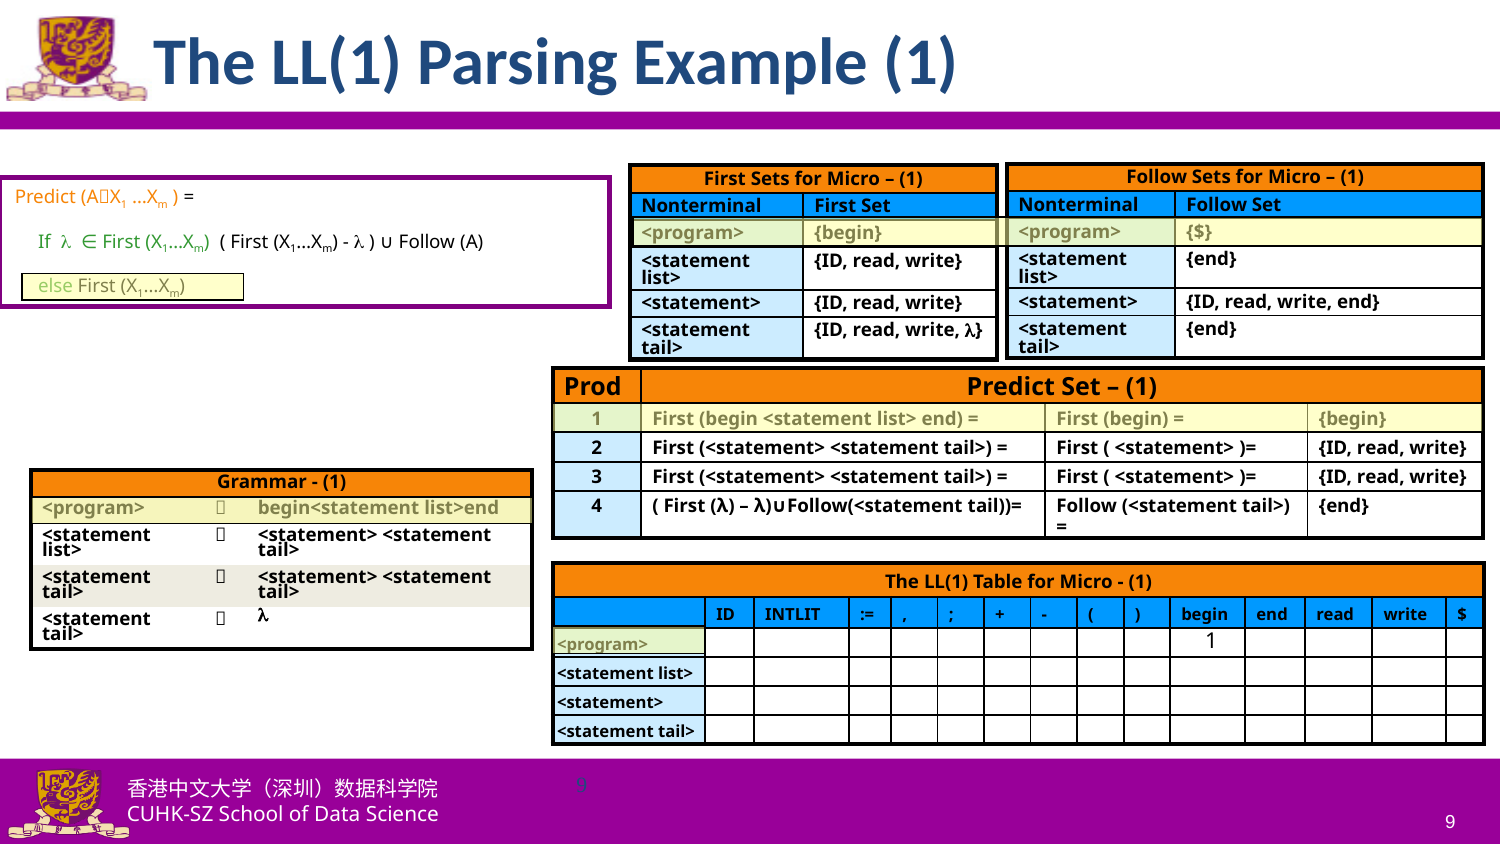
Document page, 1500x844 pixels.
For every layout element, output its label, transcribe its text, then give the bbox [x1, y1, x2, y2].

table_cell [1447, 716, 1482, 742]
table_cell [1125, 687, 1169, 714]
table_cell [850, 658, 890, 685]
table_cell INTLIT [755, 598, 848, 627]
table_cell [755, 687, 848, 714]
table_cell [1078, 658, 1123, 685]
table_cell [1171, 629, 1190, 656]
table_cell [1171, 658, 1244, 685]
table_cell [1078, 716, 1123, 742]
table_cell [1447, 629, 1482, 656]
table_cell  [247, 607, 530, 647]
table_cell [1031, 658, 1076, 685]
table_cell [1125, 629, 1169, 656]
table_cell [1125, 716, 1169, 742]
table_cell <statement> [1009, 289, 1174, 315]
table_cell [850, 716, 890, 742]
table_header Predict Set – (1) [642, 370, 1481, 402]
table_cell <statement list> [555, 658, 704, 685]
table_cell ( [1078, 598, 1123, 627]
table_cell 2 [555, 433, 640, 461]
table_cell <statement> [632, 291, 802, 316]
table_cell [1373, 629, 1445, 656]
table_header The LL(1) Table for Micro - (1) [555, 565, 1482, 596]
table_cell [938, 629, 983, 656]
table_cell [850, 629, 890, 656]
table_cell {ID, read, write} [804, 291, 995, 316]
table_cell [1246, 658, 1304, 685]
table_cell [755, 629, 848, 656]
table_cell [1373, 716, 1445, 742]
table_cell {ID, read, write} [804, 248, 995, 289]
table_header Grammar - (1) [33, 472, 530, 496]
table_cell Nonterminal [1009, 192, 1174, 217]
text_box Predict (AX1 …Xm ) = If  ∈ First (X1…Xm) ( First (X1…Xm) -  ) ∪ Follow (A) else First (X1…Xm) [0, 177, 610, 307]
table_cell  [204, 607, 247, 647]
table_cell read [1306, 598, 1371, 627]
table_cell <statement> <statement tail> [247, 524, 530, 565]
table_cell [892, 629, 937, 656]
table_cell - [1031, 598, 1076, 627]
table_cell [706, 629, 753, 656]
table_cell <statement tail> [33, 607, 204, 647]
table_cell First ( <statement> )= [1046, 433, 1307, 461]
table_cell + [985, 598, 1030, 627]
text_box [552, 626, 705, 654]
table_cell [1447, 658, 1482, 685]
table_cell  [204, 565, 247, 607]
table_cell [1078, 687, 1123, 714]
table_cell [1246, 687, 1304, 714]
table_cell <statement list> [33, 524, 204, 565]
table_cell [1306, 658, 1371, 685]
table_cell [892, 716, 937, 742]
picture [5, 15, 152, 101]
table_cell <statement tail> [632, 318, 802, 357]
text_box 1 [1190, 619, 1233, 660]
table_cell [755, 658, 848, 685]
table_cell [1078, 629, 1123, 656]
table_cell [706, 716, 753, 742]
table_cell [1171, 687, 1244, 714]
text_box [22, 273, 244, 300]
table_cell First (<statement> <statement tail>) = [642, 433, 1044, 461]
table_cell [985, 658, 1030, 685]
table_cell [938, 658, 983, 685]
table_cell [1373, 687, 1445, 714]
text_box [30, 497, 533, 524]
text_box [552, 403, 1483, 432]
table_cell <statement tail> [555, 716, 704, 742]
slide_number 9 [1120, 802, 1471, 844]
table_cell {ID, read, write} [1308, 463, 1481, 490]
table_cell [1031, 716, 1076, 742]
table_cell {ID, read, write, end} [1176, 289, 1481, 315]
table_cell First ( <statement> )= [1046, 463, 1307, 490]
table_cell [1031, 687, 1076, 714]
table_cell {end} [1308, 492, 1481, 536]
table_cell {end} [1176, 316, 1481, 356]
table_cell Nonterminal [632, 194, 802, 219]
table_cell , [892, 598, 937, 627]
table_cell [1125, 658, 1169, 685]
table_cell [938, 716, 983, 742]
table_cell [1031, 629, 1076, 656]
table_cell [892, 687, 937, 714]
table_cell [1246, 716, 1304, 742]
table_cell end [1246, 598, 1304, 627]
table_cell [755, 716, 848, 742]
table_cell [555, 598, 704, 626]
table_cell [985, 629, 1030, 656]
table_cell <statement list> [1009, 247, 1174, 287]
table_cell [1373, 658, 1445, 685]
table_header First Sets for Micro – (1) [632, 167, 995, 192]
table_cell [706, 687, 753, 714]
table_cell [1246, 629, 1304, 656]
table_cell ( First (λ) – λ)∪Follow(<statement tail))= [642, 492, 1044, 536]
table_cell Follow (<statement tail>) = [1046, 492, 1307, 536]
table_cell ) [1125, 598, 1169, 627]
table_cell [1306, 687, 1371, 714]
table_cell <statement> <statement tail> [247, 565, 530, 607]
table_header Follow Sets for Micro – (1) [1009, 166, 1481, 190]
table_cell [706, 658, 753, 685]
table_cell [892, 658, 937, 685]
table_cell [985, 716, 1030, 742]
table_cell Follow Set [1176, 192, 1481, 217]
picture [7, 768, 130, 839]
table_cell 4 [555, 492, 640, 536]
text_box 9 [561, 763, 806, 809]
table_cell First Set [804, 194, 995, 217]
table_cell ID [706, 598, 753, 627]
table_cell write [1373, 598, 1445, 627]
title The LL(1) Parsing Example (1) [138, 18, 1426, 98]
table_cell First (<statement> <statement tail>) = [642, 463, 1044, 490]
table_cell <statement list> [632, 248, 802, 289]
table_header Prod [555, 370, 640, 402]
table_cell [985, 687, 1030, 714]
table_cell {ID, read, write} [1308, 433, 1481, 461]
table_cell [938, 687, 983, 714]
table_cell <statement tail> [1009, 316, 1174, 356]
table_cell begin [1171, 598, 1244, 627]
table_cell := [850, 598, 890, 627]
table_cell $ [1447, 598, 1482, 627]
table_cell {ID, read, write, } [804, 318, 995, 357]
table_cell 3 [555, 463, 640, 490]
table_cell ; [938, 598, 983, 627]
table_cell  [204, 524, 247, 565]
table_cell [1306, 629, 1371, 656]
table_cell [1447, 687, 1482, 714]
text_box [633, 217, 1483, 246]
table_cell <statement tail> [33, 565, 204, 607]
table_cell <statement> [555, 687, 704, 714]
table_cell [1306, 716, 1371, 742]
table_cell [1233, 629, 1244, 656]
table_cell {end} [1176, 247, 1481, 287]
table_cell [850, 687, 890, 714]
table_cell [1171, 716, 1244, 742]
